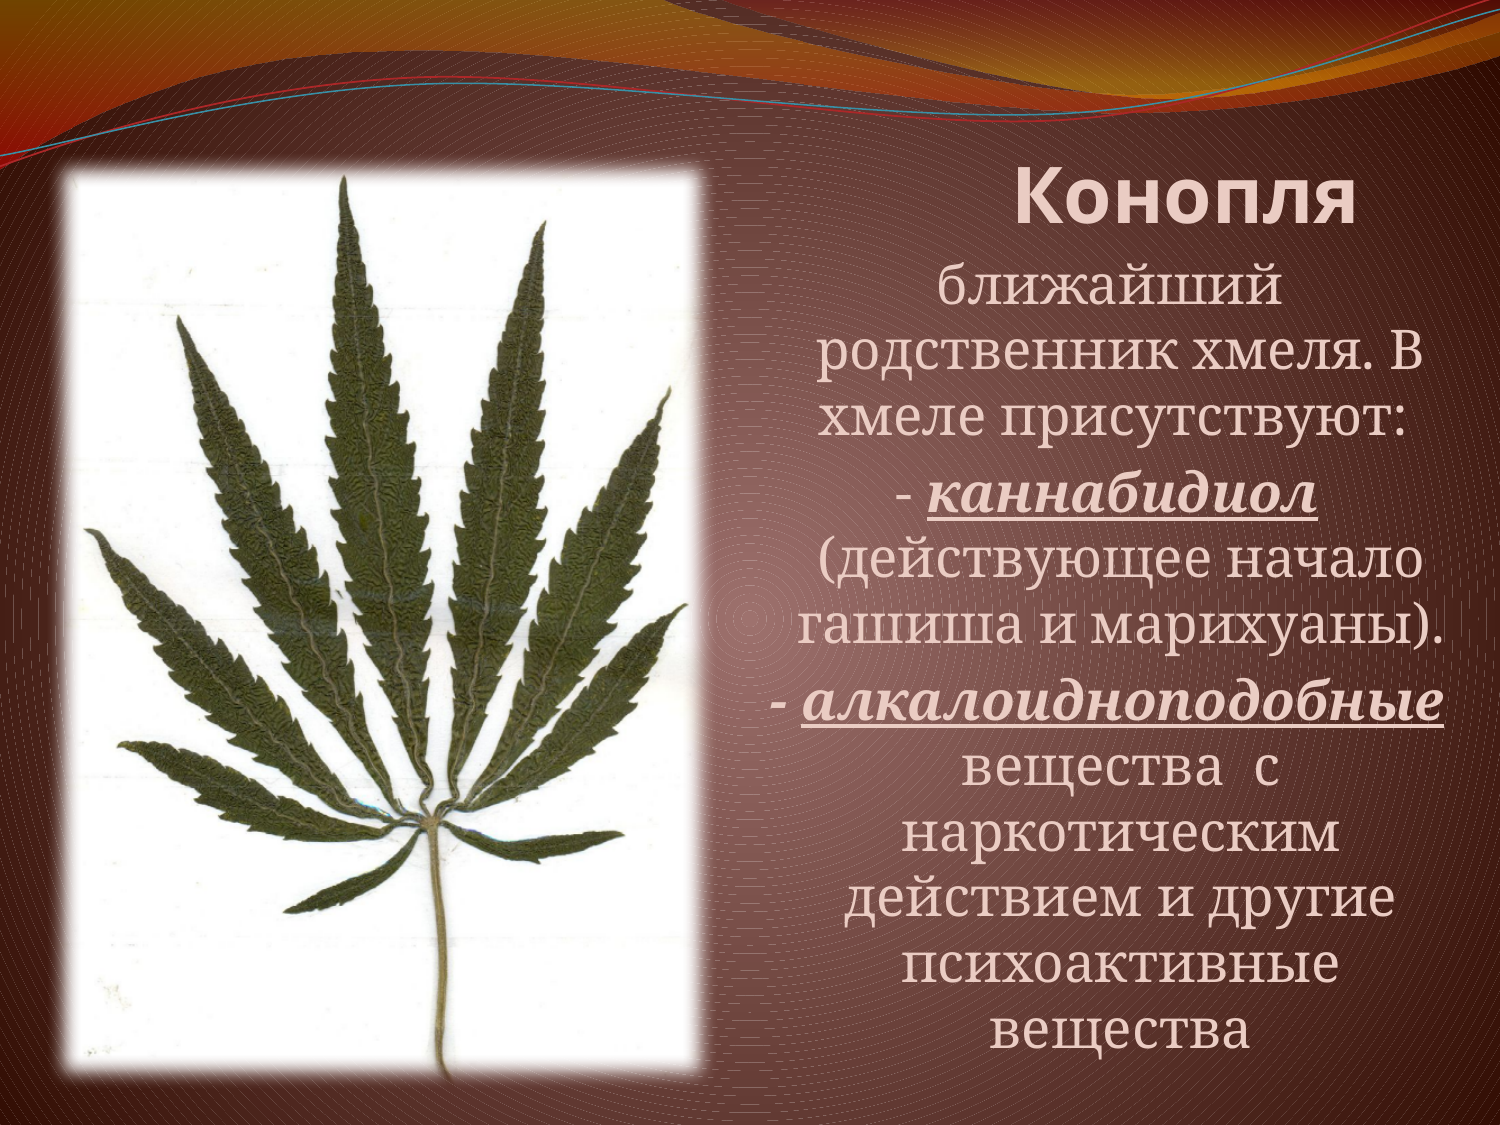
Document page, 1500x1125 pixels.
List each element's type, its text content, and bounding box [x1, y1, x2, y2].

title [46, 152, 718, 1091]
list Конопля ближайший родственник хмеля. В хмеле присутствуют: - каннабидиол (действующее начало гашиша и марихуаны). - алкалоидноподобные вещества с наркотическим действием и другие психоактивные вещества [737, 137, 1463, 1125]
